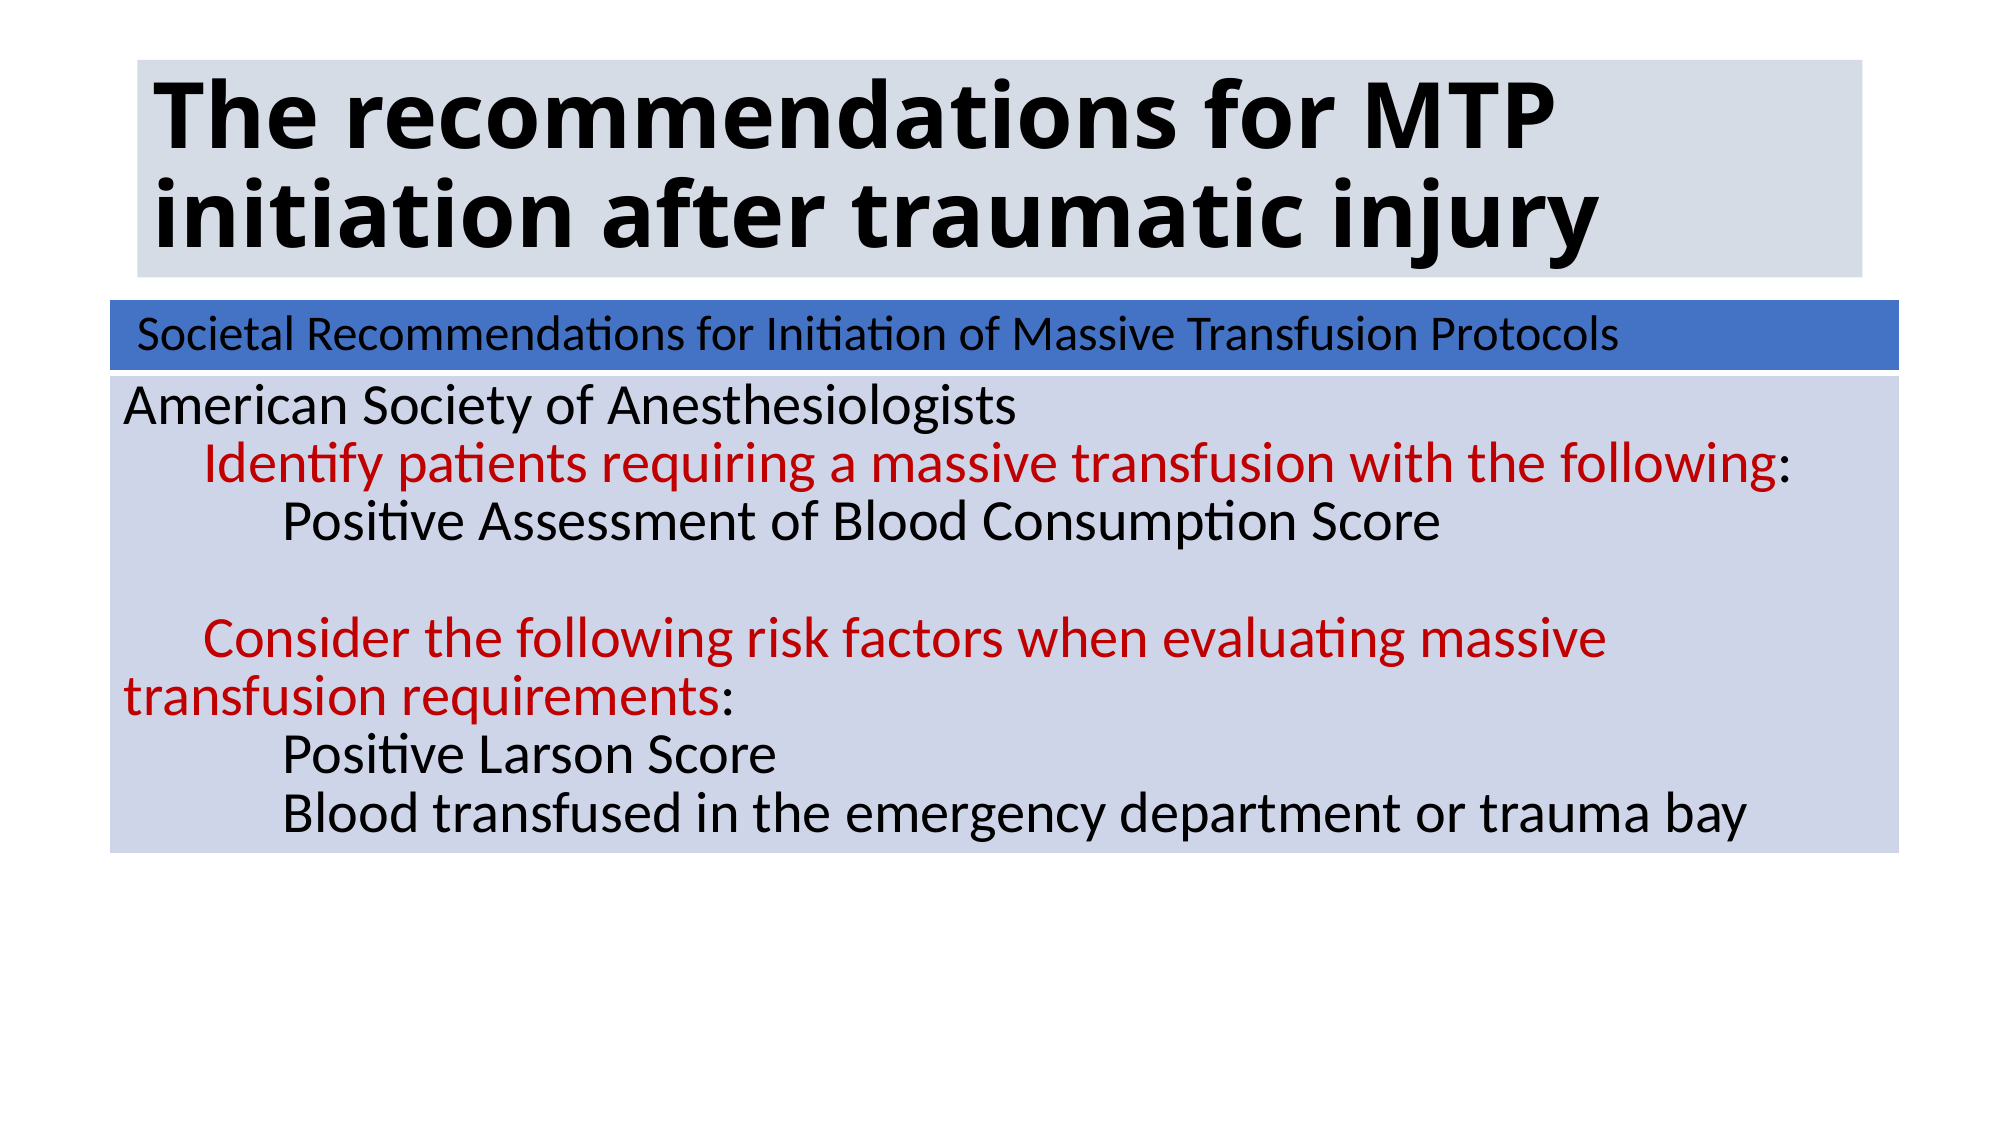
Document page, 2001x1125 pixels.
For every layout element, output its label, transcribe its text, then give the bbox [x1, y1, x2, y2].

table_header Societal Recommendations for Initiation of Massive Transfusion Protocols [110, 300, 1899, 370]
table_cell American Society of Anesthesiologists Identify patients requiring a massive transfusion with the following: Positive Assessment of Blood Consumption Score Consider the following risk factors when evaluating massive transfusion requirements: Positive Larson Score Blood transfused in the emergency department or trauma bay [110, 376, 1899, 853]
title The recommendations for MTP initiation after traumatic injury [137, 59, 1863, 278]
